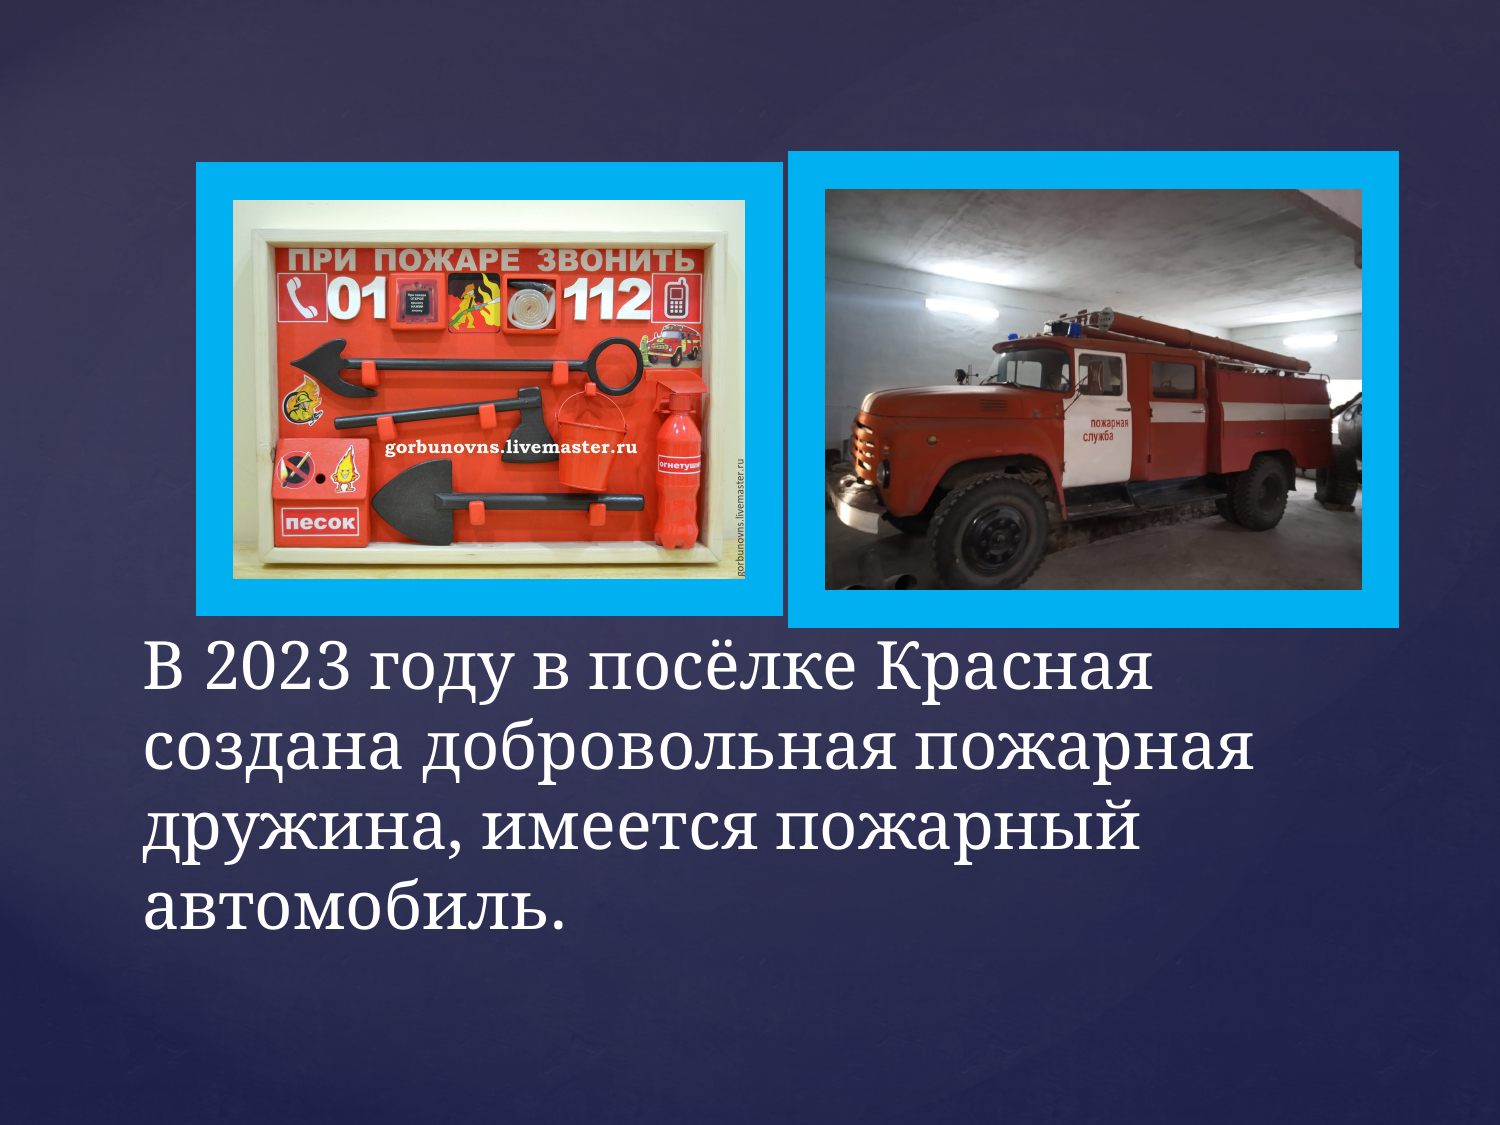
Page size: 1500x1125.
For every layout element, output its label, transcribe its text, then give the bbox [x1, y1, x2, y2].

title В 2023 году в посёлке Красная создана добровольная пожарная дружина, имеется пожарный автомобиль. [127, 800, 1365, 950]
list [232, 199, 746, 580]
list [824, 188, 1363, 591]
